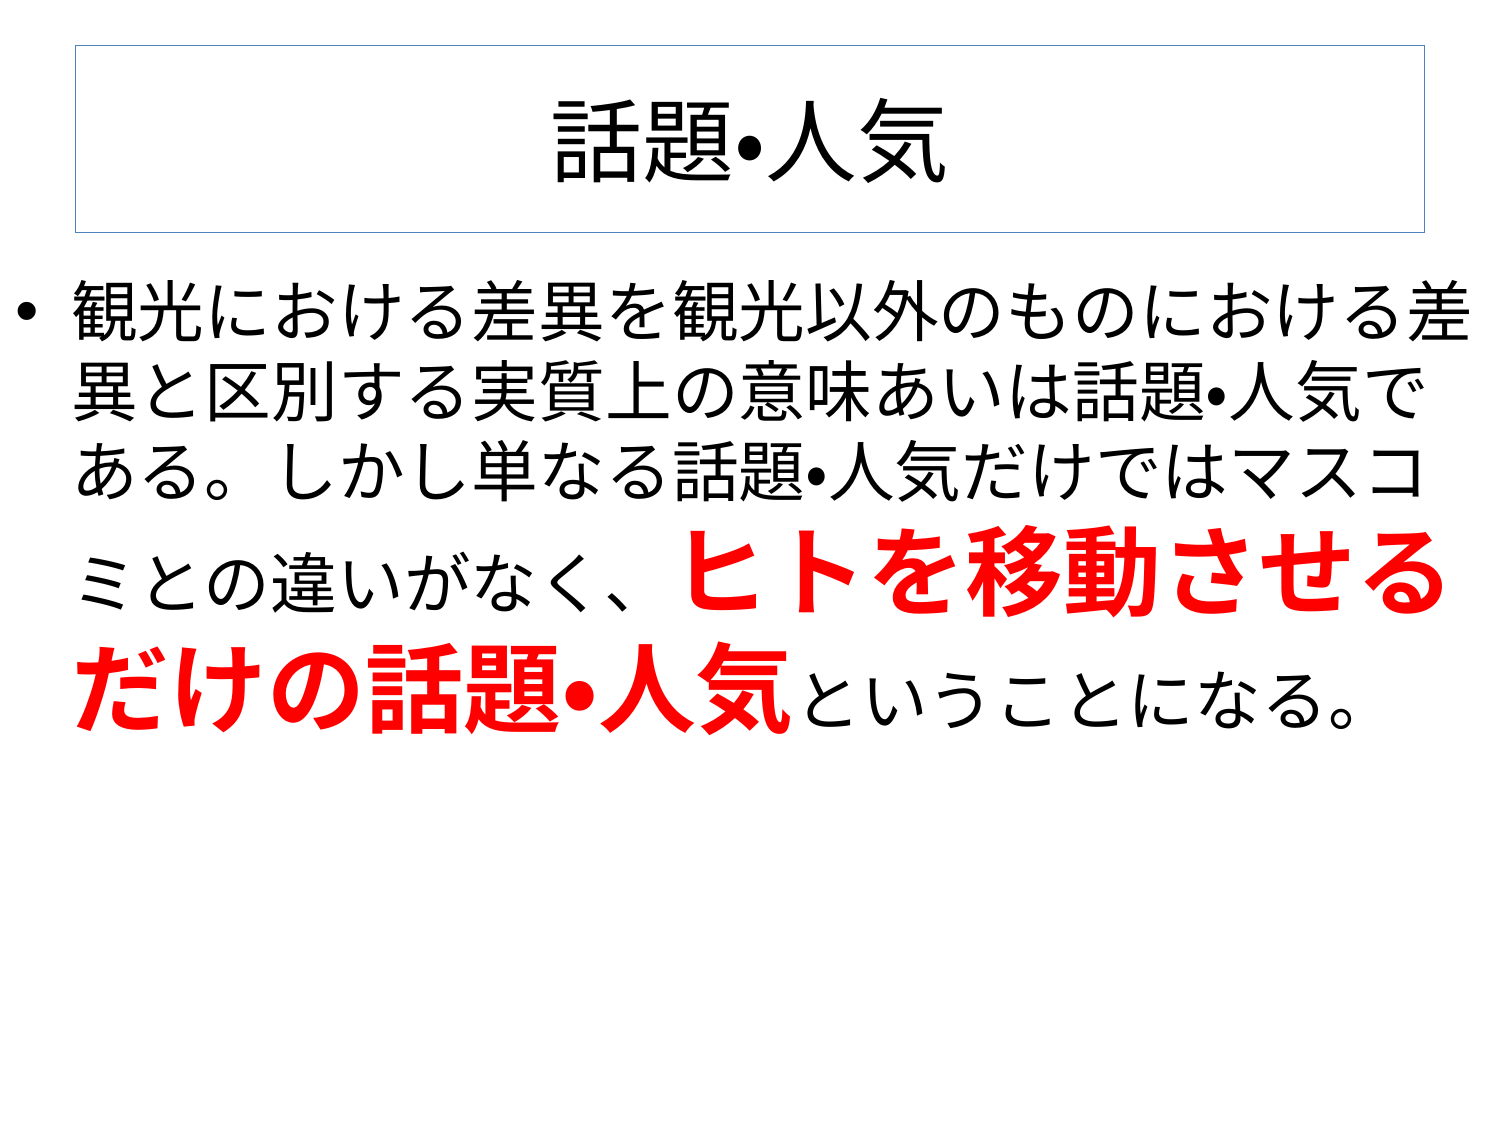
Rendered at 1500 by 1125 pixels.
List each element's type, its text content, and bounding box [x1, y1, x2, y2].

list 観光における差異を観光以外のものにおける差異と区別する実質上の意味あいは話題・人気である。しかし単なる話題・人気だけではマスコミとの違いがなく、ヒトを移動させるだけの話題・人気ということになる。 [0, 262, 1500, 1125]
title 話題・人気 [75, 45, 1425, 233]
